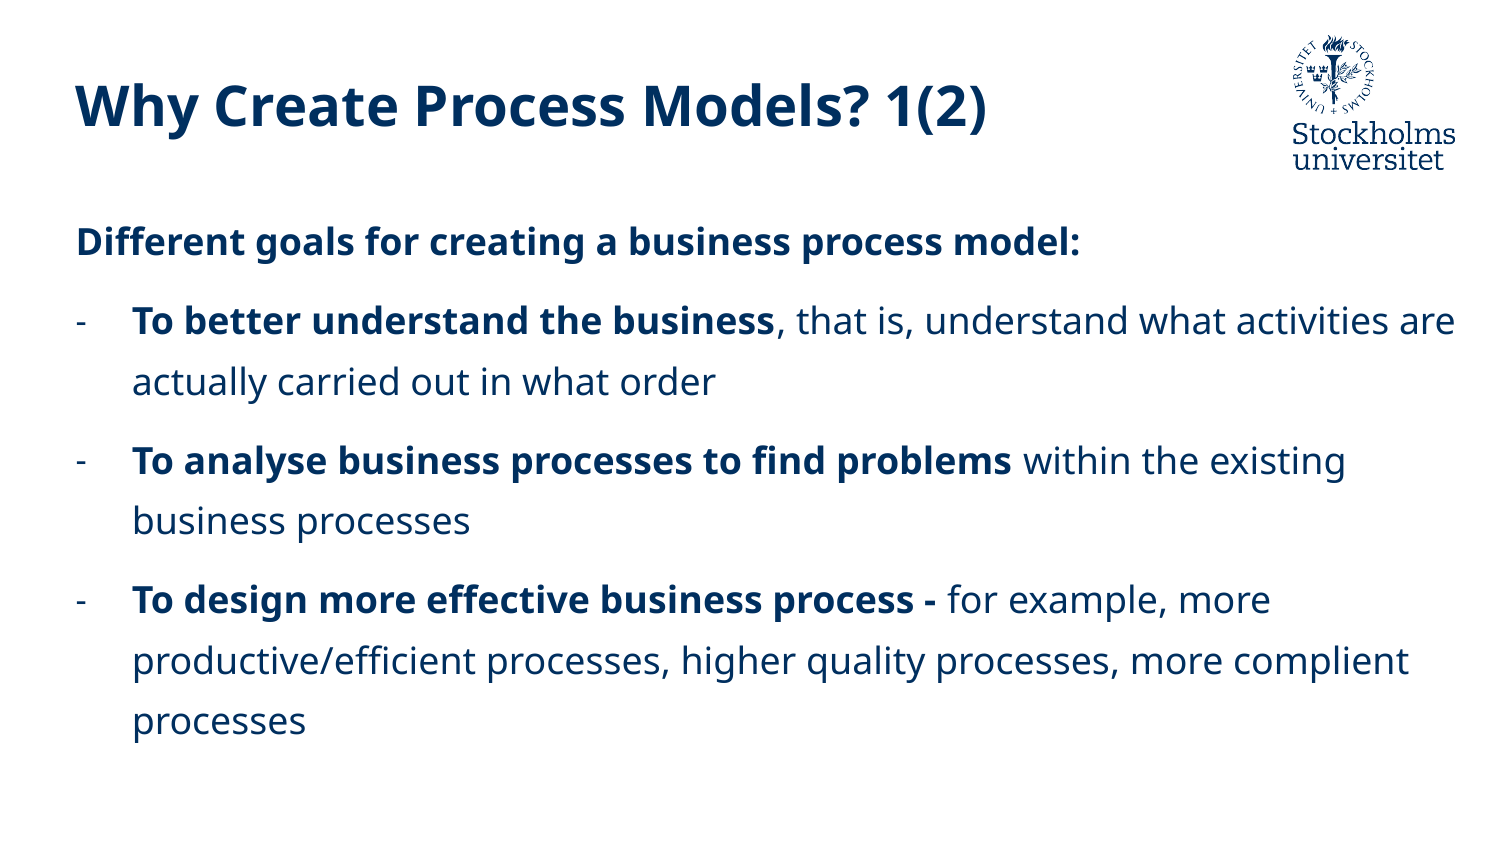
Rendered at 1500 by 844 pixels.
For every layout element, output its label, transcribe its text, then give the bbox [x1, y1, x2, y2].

title Why Create Process Models? 1(2) [60, 62, 1313, 161]
picture [1293, 35, 1455, 170]
list Different goals for creating a business process model: To better understand the business, that is, understand what activities are actually carried out in what order To analyse business processes to find problems within the existing business processes To design more effective business process - for example, more productive/efficient processes, higher quality processes, more complient processes [60, 195, 1487, 769]
